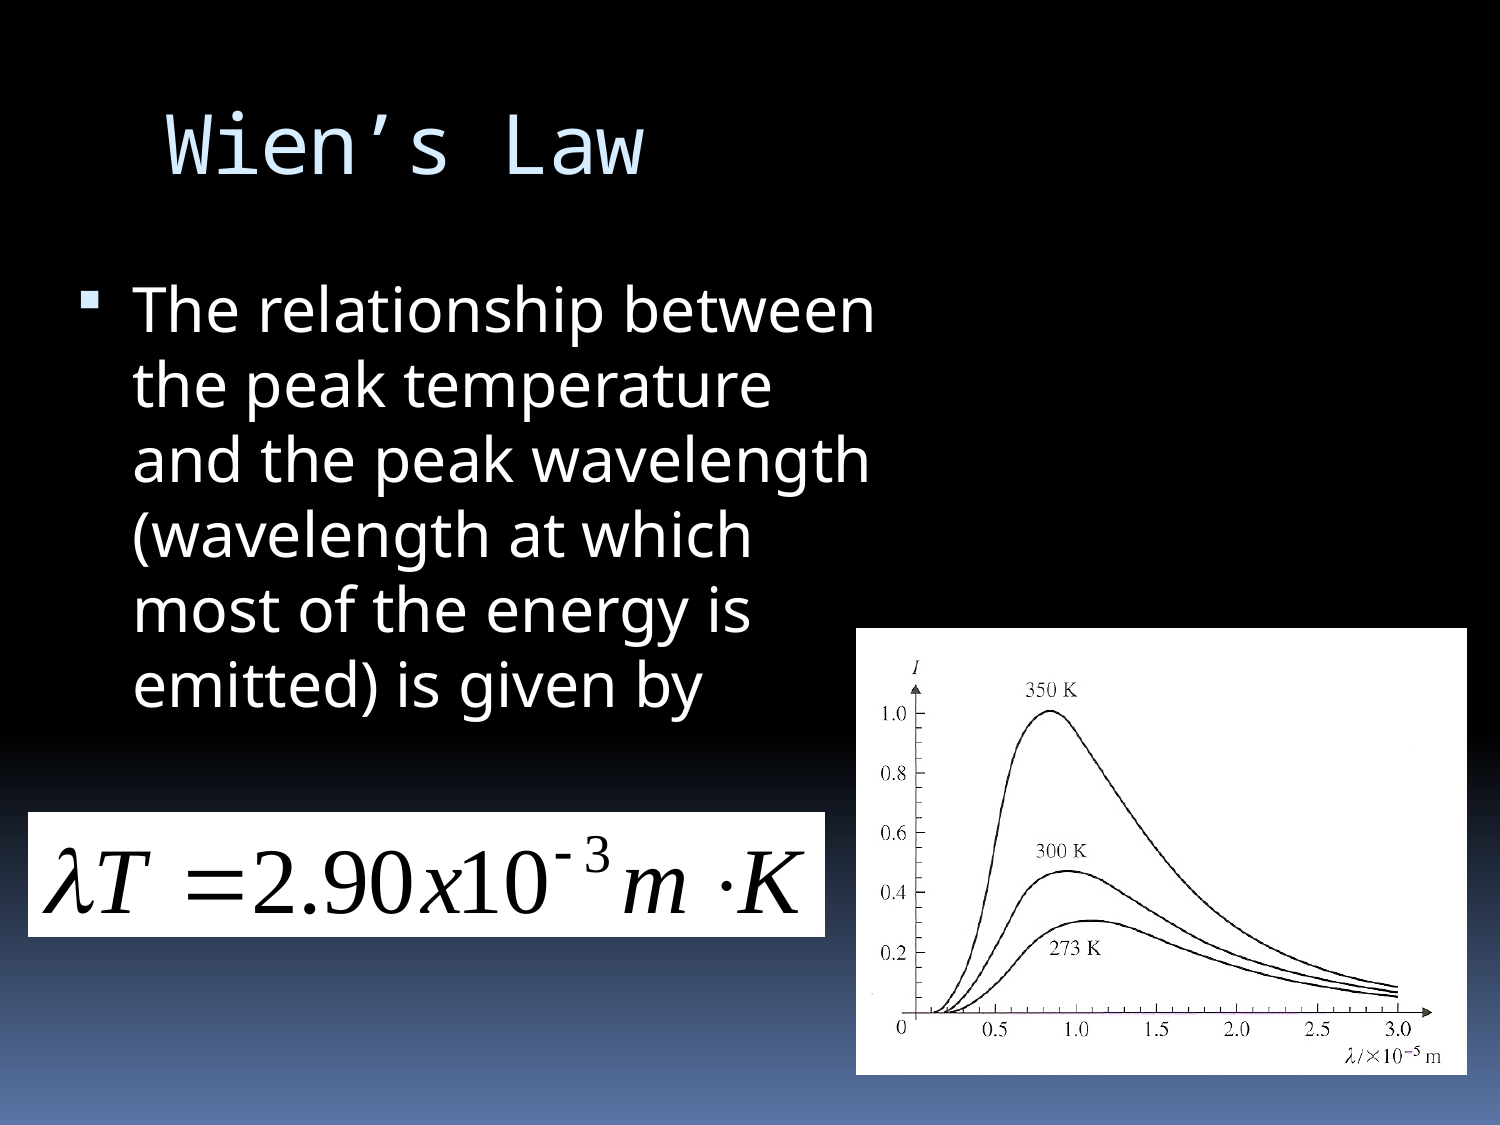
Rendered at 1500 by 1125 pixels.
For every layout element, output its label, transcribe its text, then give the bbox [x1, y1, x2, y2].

picture [856, 627, 1467, 1076]
list The relationship between the peak temperature and the peak wavelength (wavelength at which most of the energy is emitted) is given by [50, 262, 913, 1043]
title Wien’s Law [150, 83, 1425, 234]
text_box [27, 812, 826, 938]
